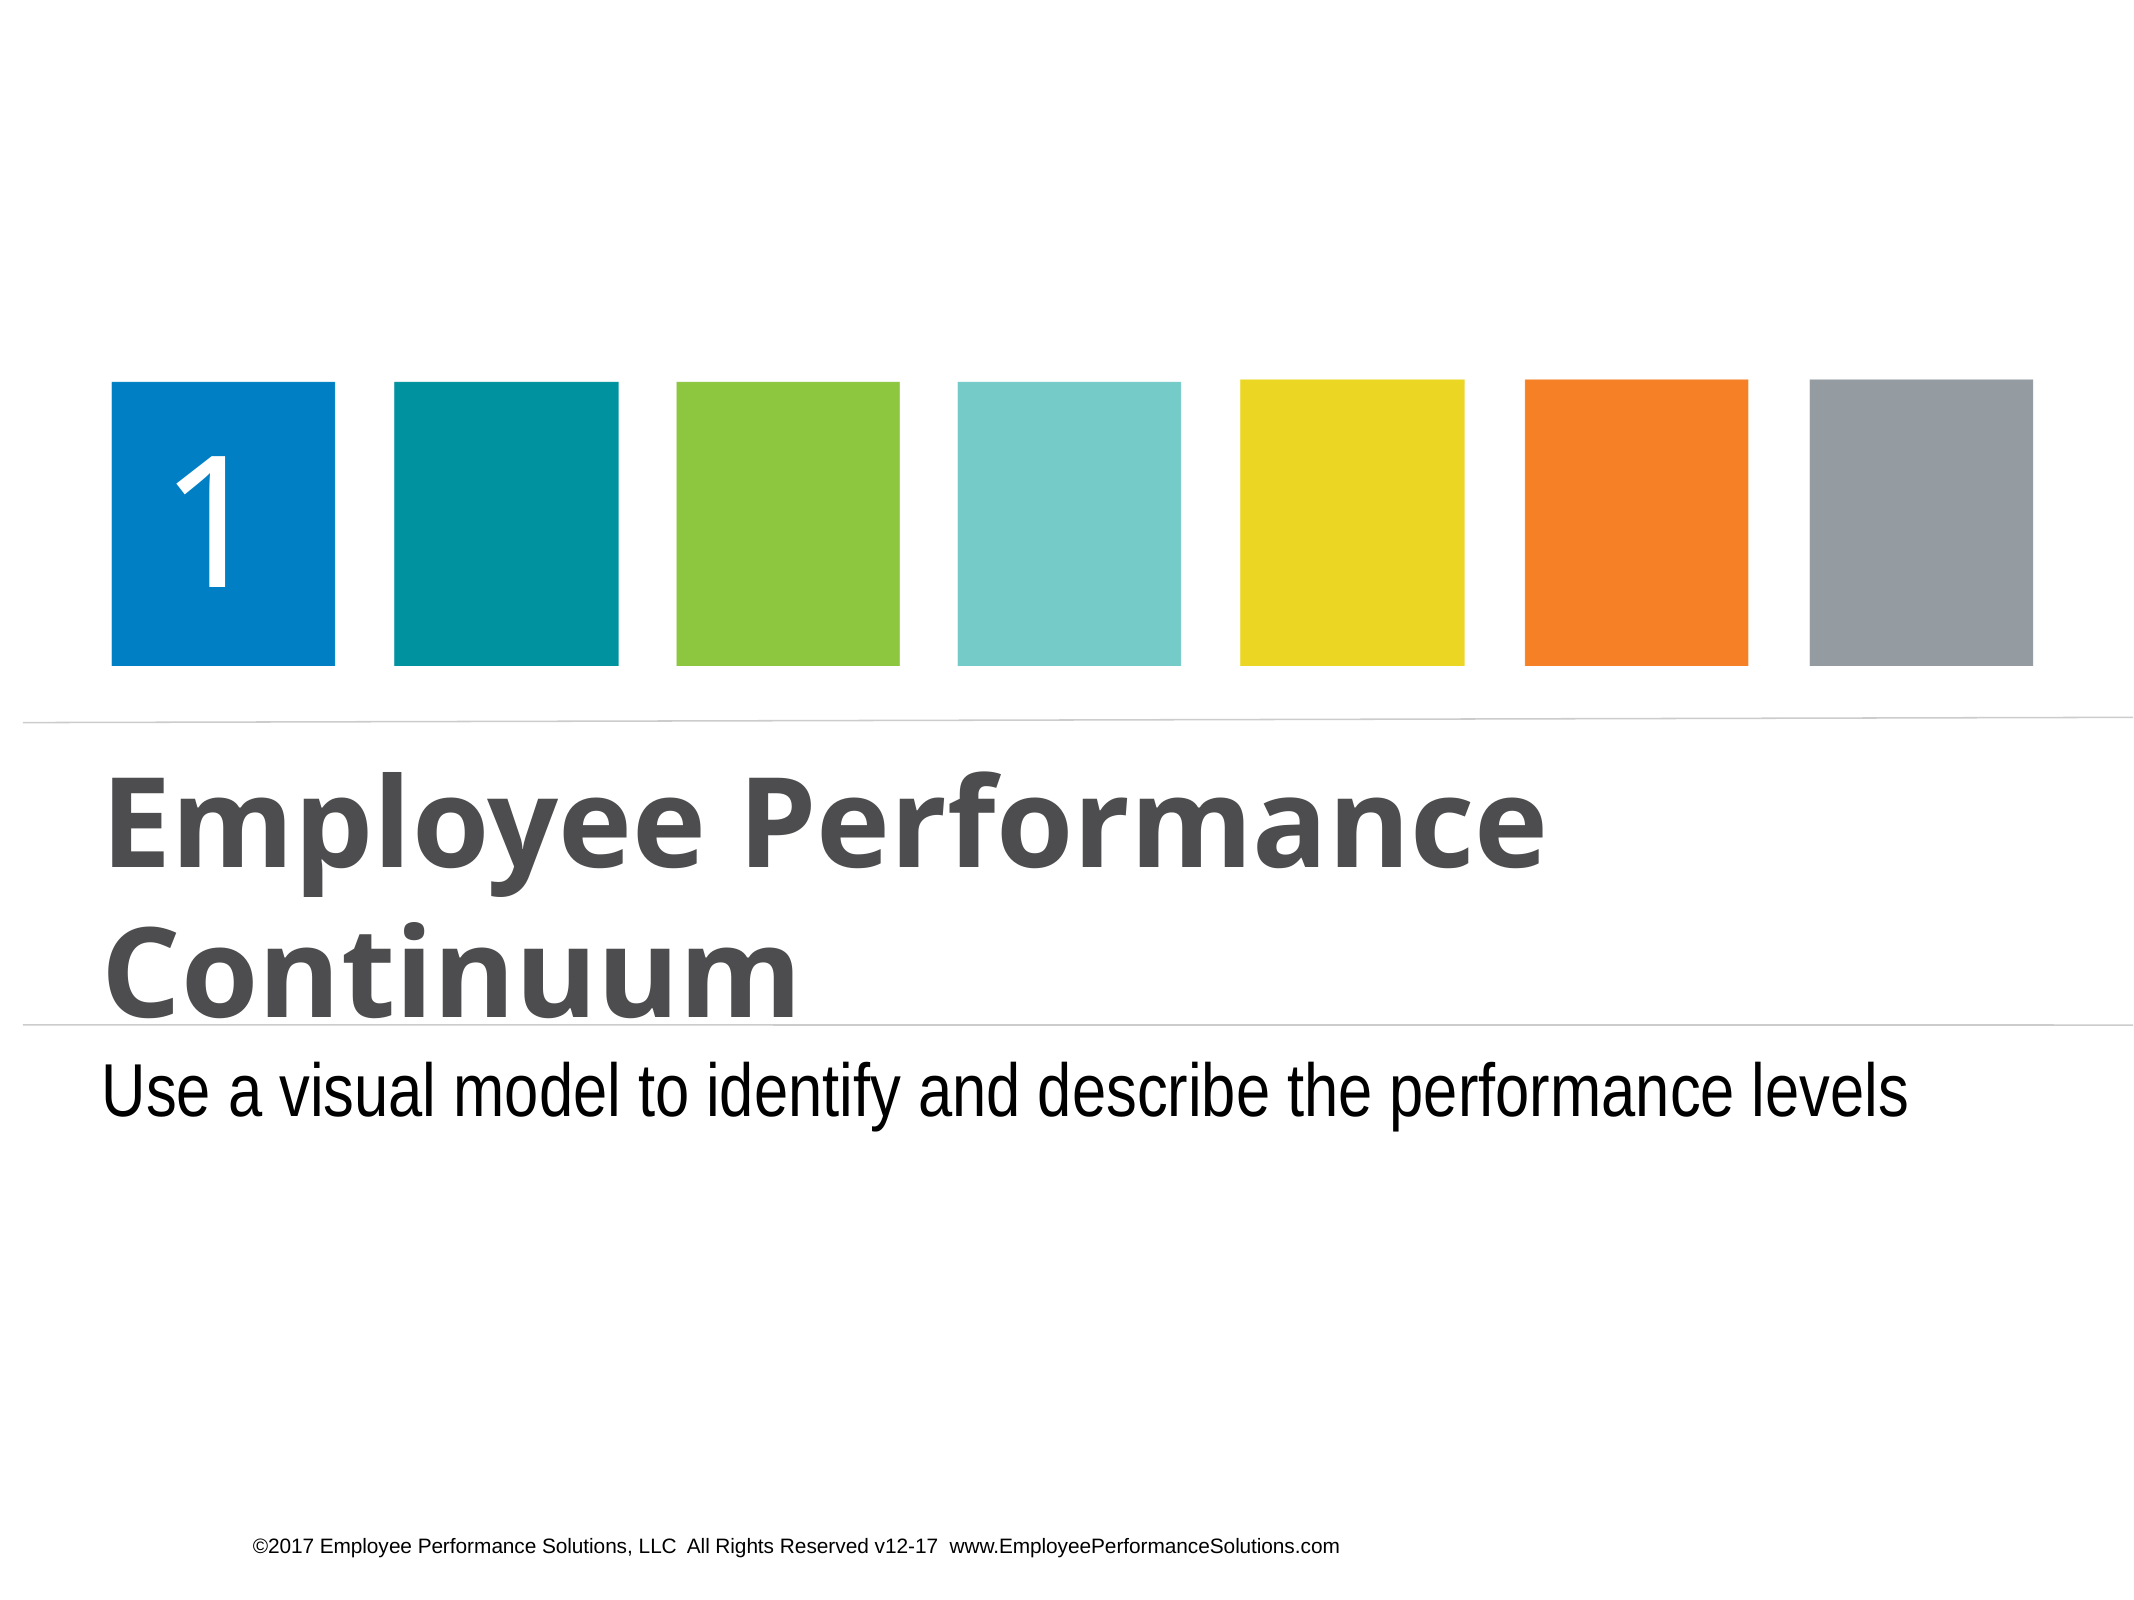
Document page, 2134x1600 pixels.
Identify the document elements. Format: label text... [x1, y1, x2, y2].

text_box 1 [154, 677, 464, 1184]
text_box Employee Performance Continuum Use a visual model to identify and describe the performance levels [95, 735, 2067, 1224]
picture [95, 346, 2038, 666]
